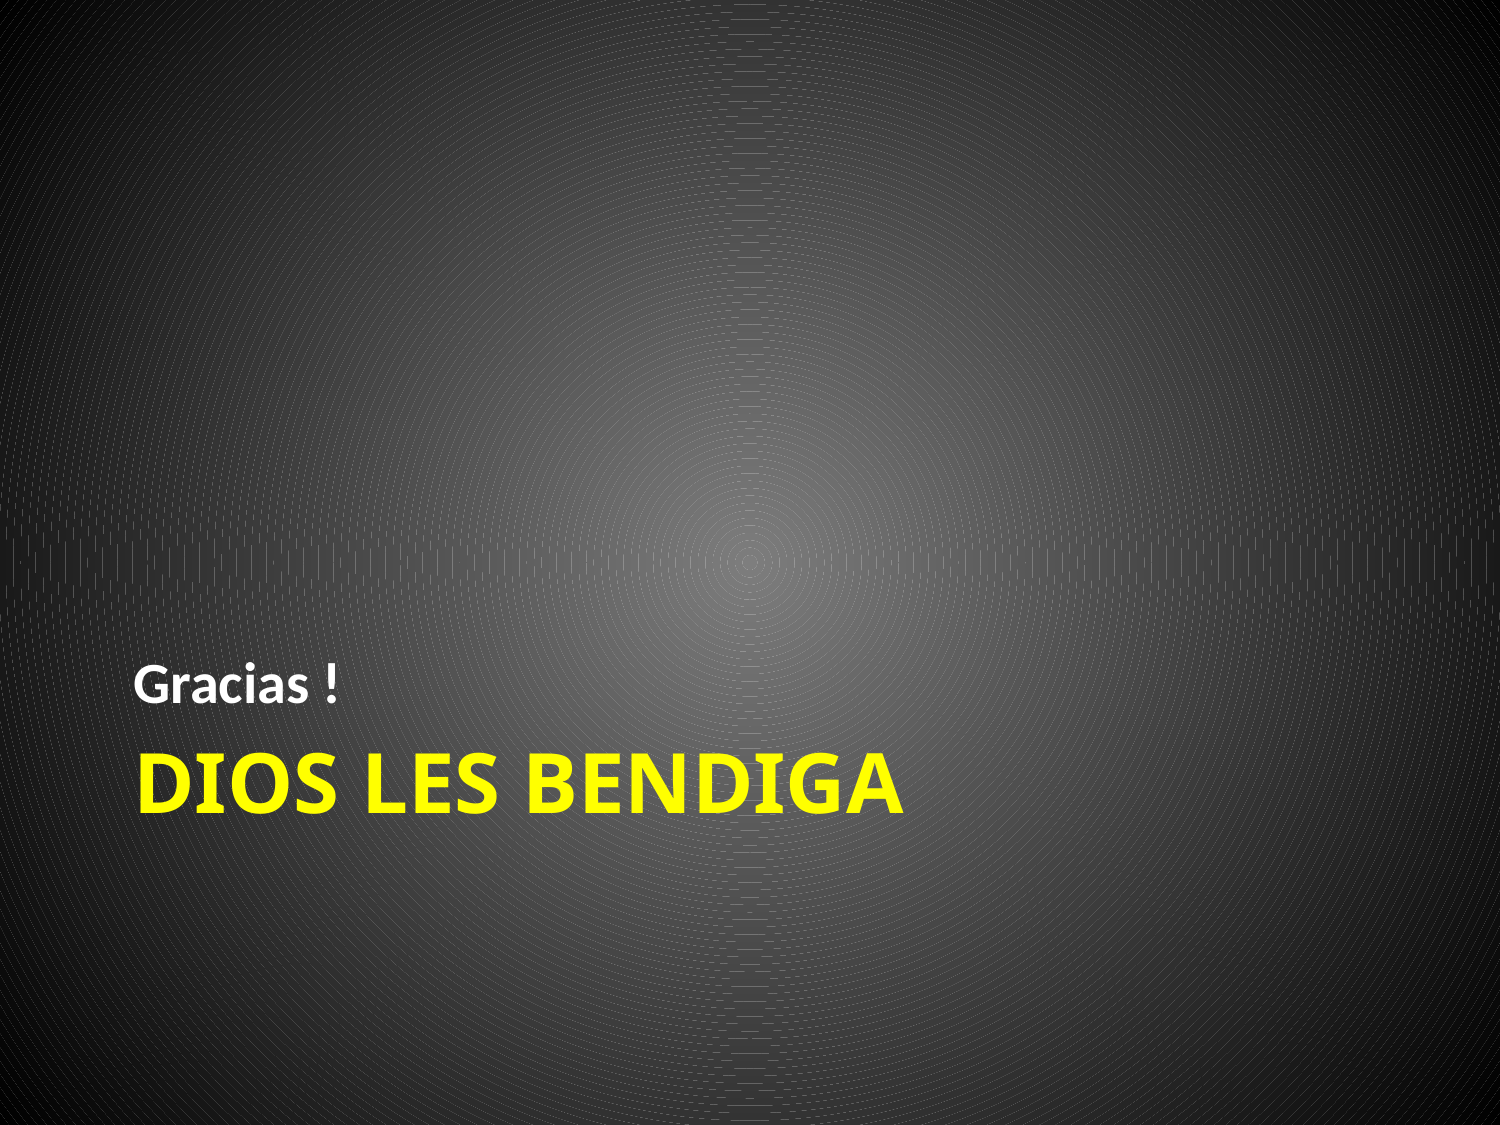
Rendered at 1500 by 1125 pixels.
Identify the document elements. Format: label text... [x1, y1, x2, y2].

list Gracias ! [118, 476, 1394, 723]
title Dios les Bendiga [118, 723, 1394, 947]
